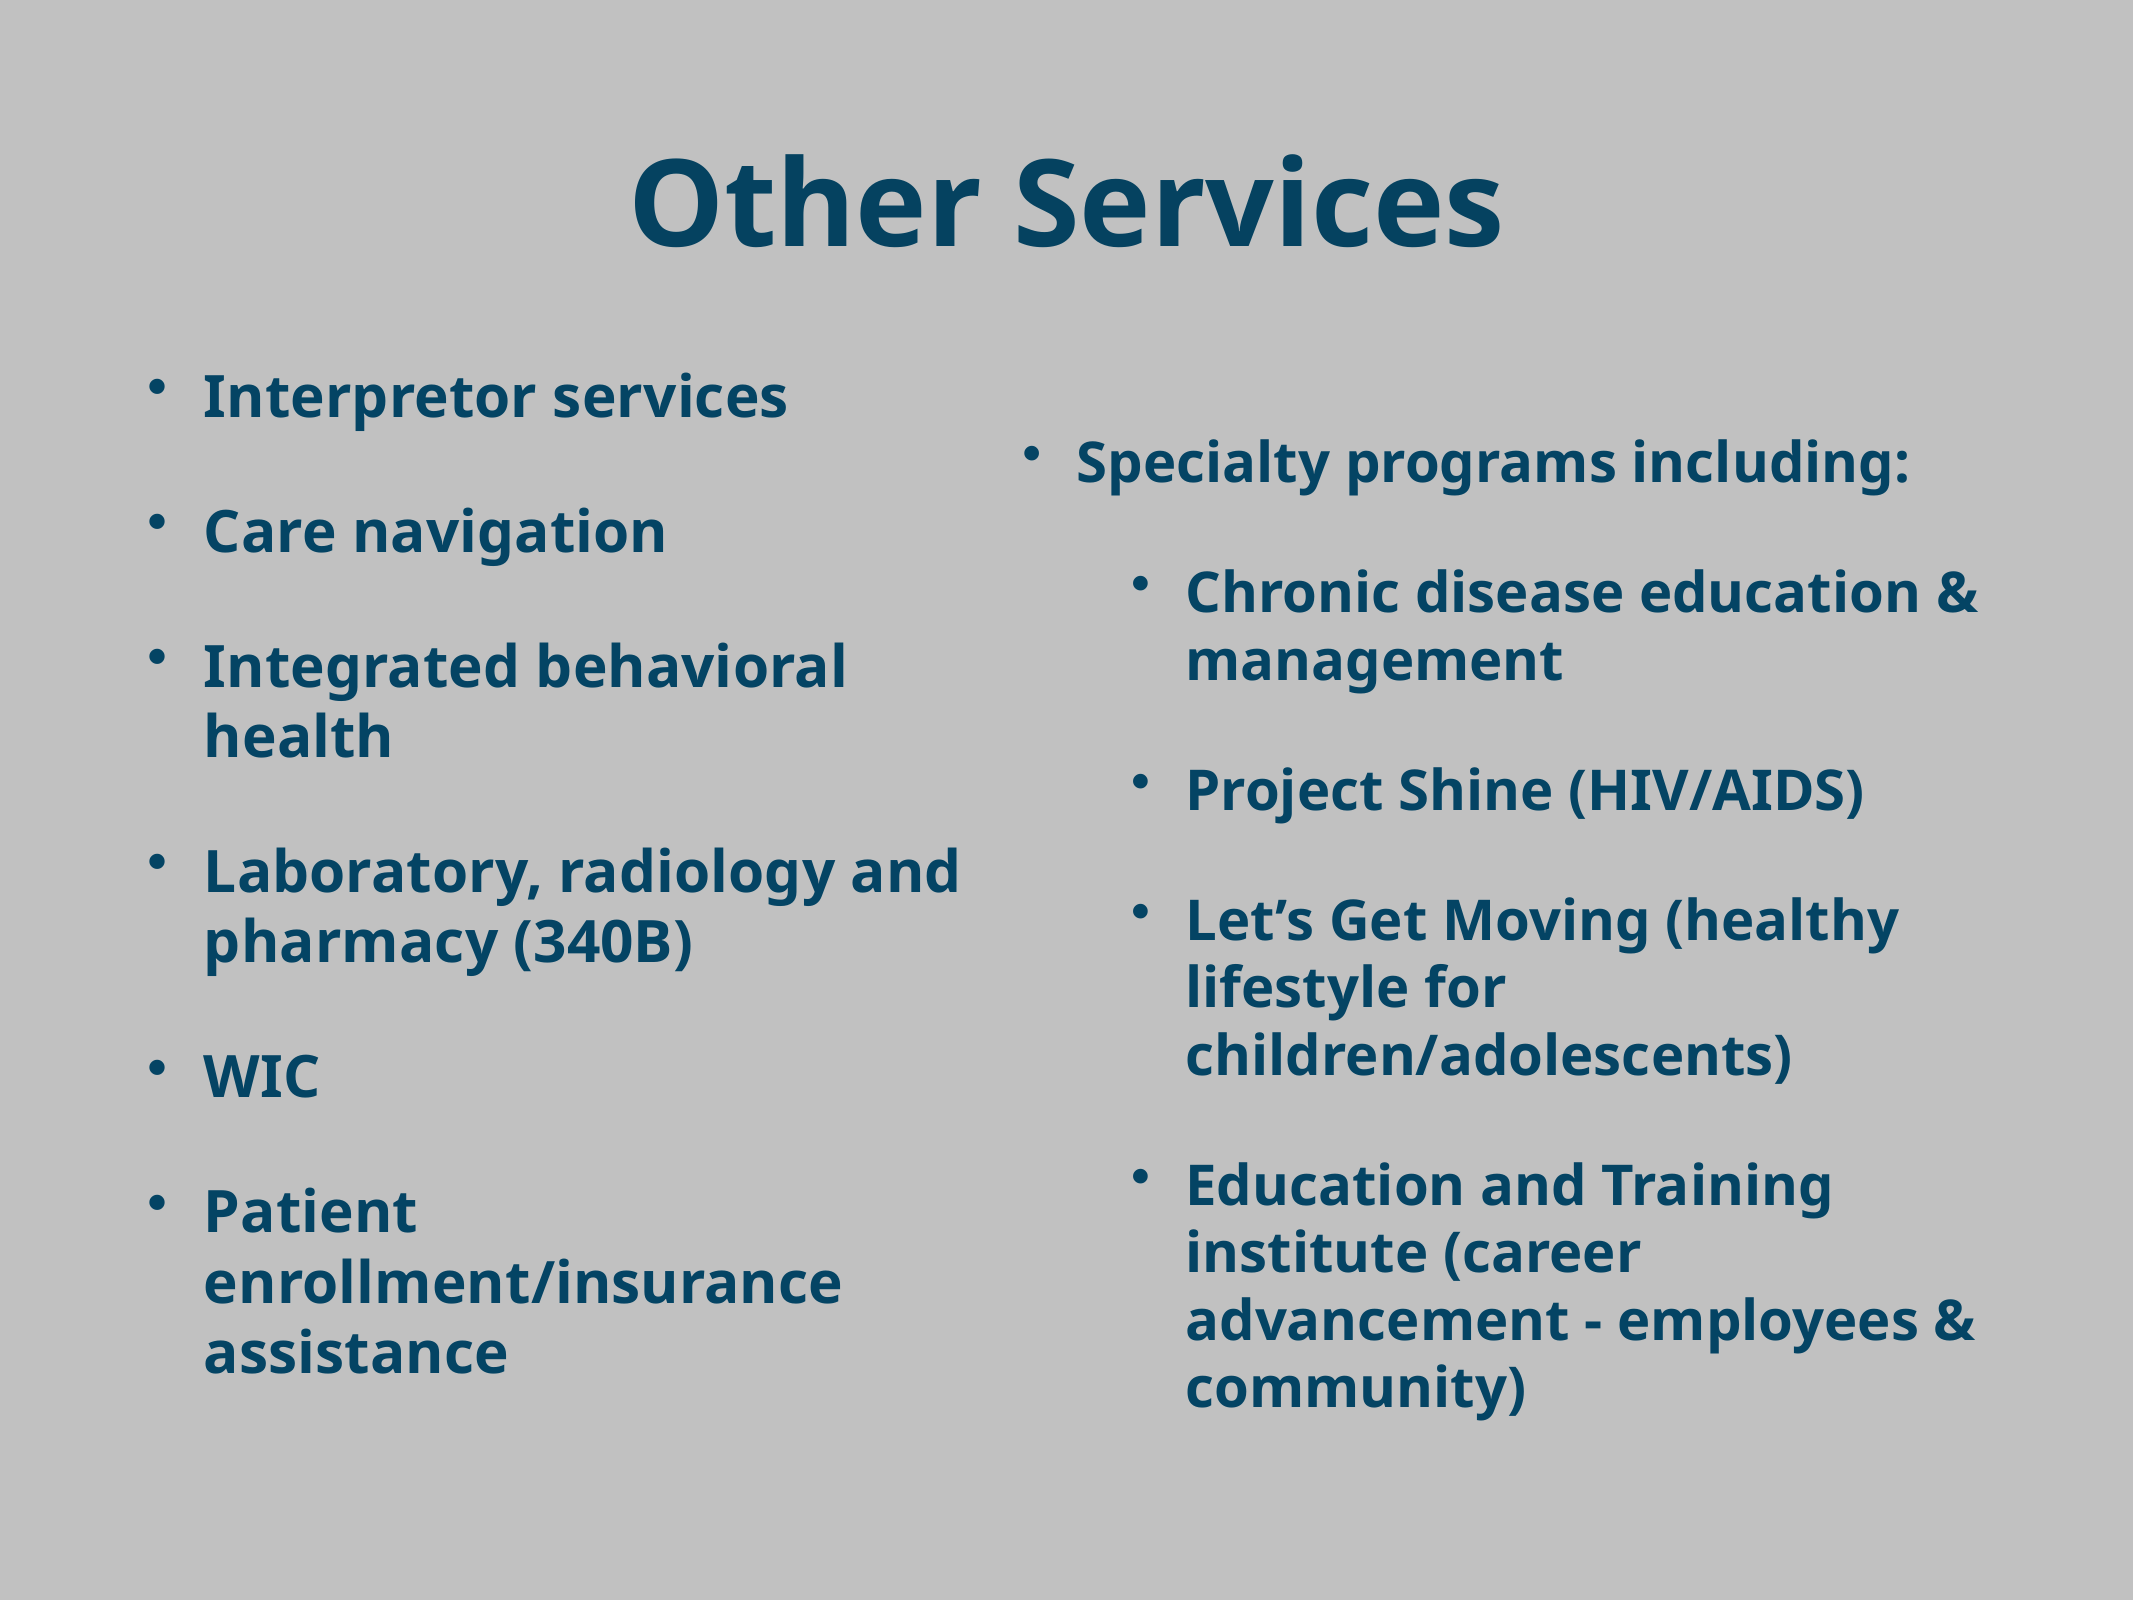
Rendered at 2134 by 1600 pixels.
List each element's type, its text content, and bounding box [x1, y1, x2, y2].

list Interpretor services Care navigation Integrated behavioral health Laboratory, radiology and pharmacy (340B) WIC Patient enrollment/insurance assistance [138, 345, 978, 1398]
text_box Specialty programs including: Chronic disease education & management Project Shine (HIV/AIDS) Let’s Get Moving (healthy lifestyle for children/adolescents) Education and Training institute (career advancement - employees & community) [1014, 399, 1991, 1446]
title Other Services [149, 51, 1984, 345]
